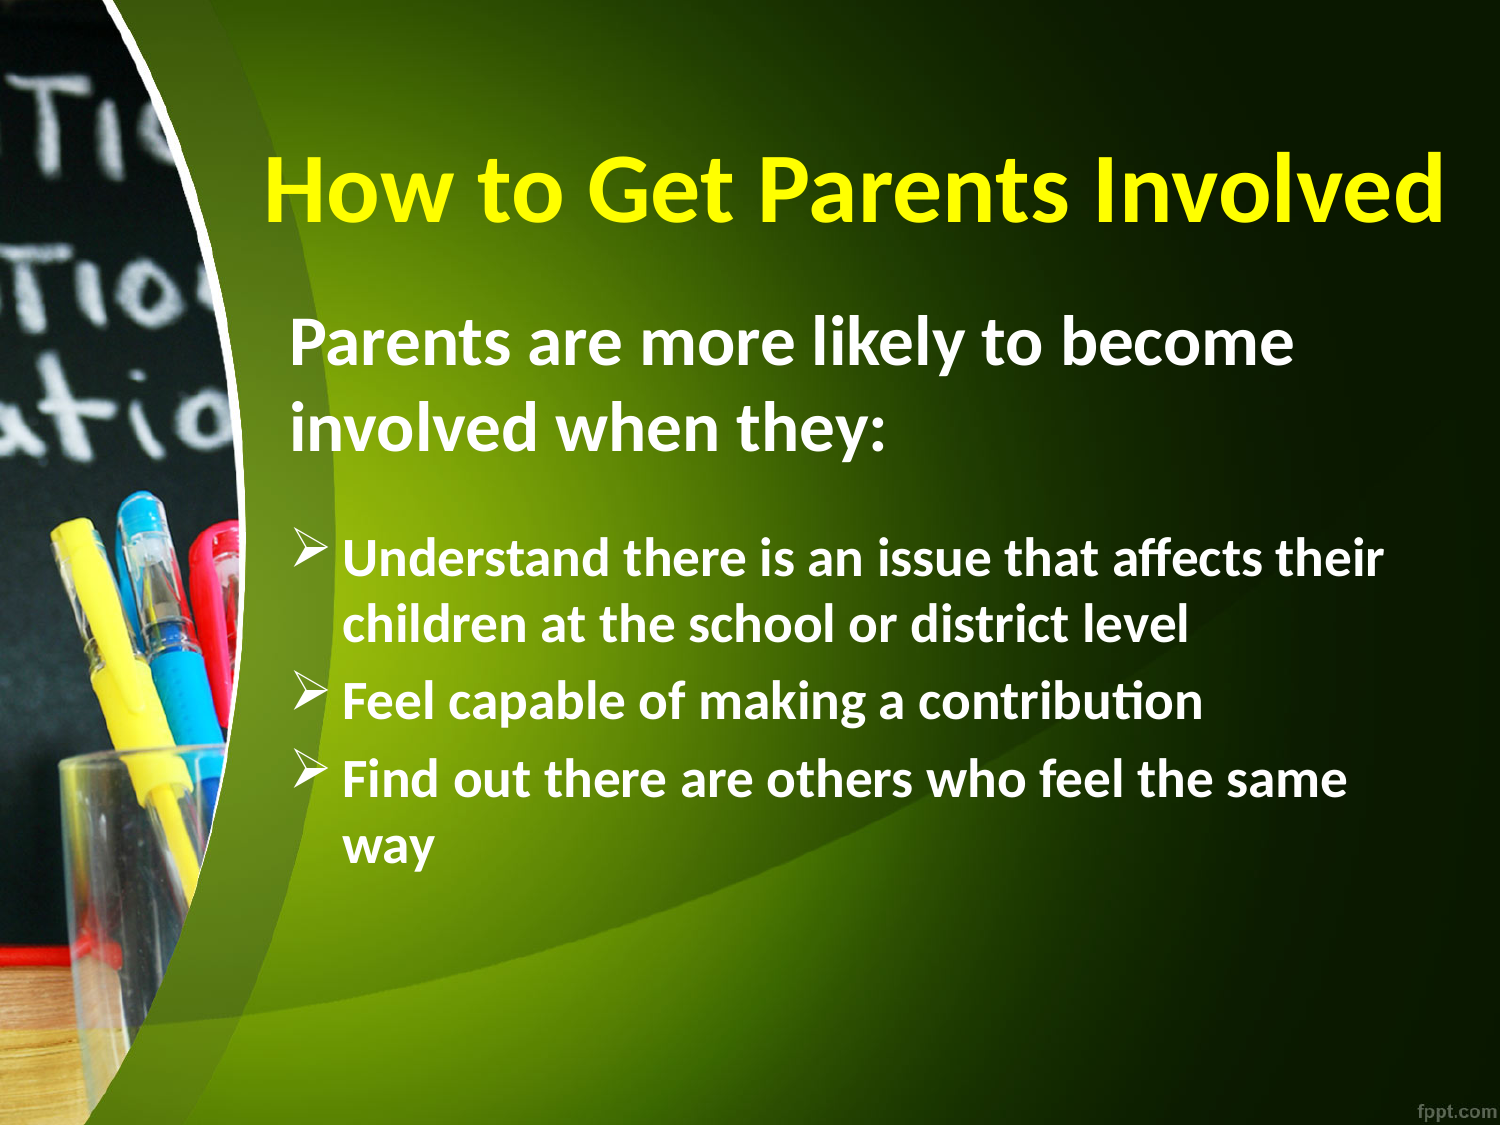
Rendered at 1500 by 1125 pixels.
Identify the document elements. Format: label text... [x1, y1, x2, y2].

title How to Get Parents Involved [248, 111, 1500, 255]
list Parents are more likely to become involved when they: Understand there is an issue that affects their children at the school or district level Feel capable of making a contribution Find out there are others who feel the same way [274, 286, 1452, 889]
picture [0, 0, 1500, 1125]
